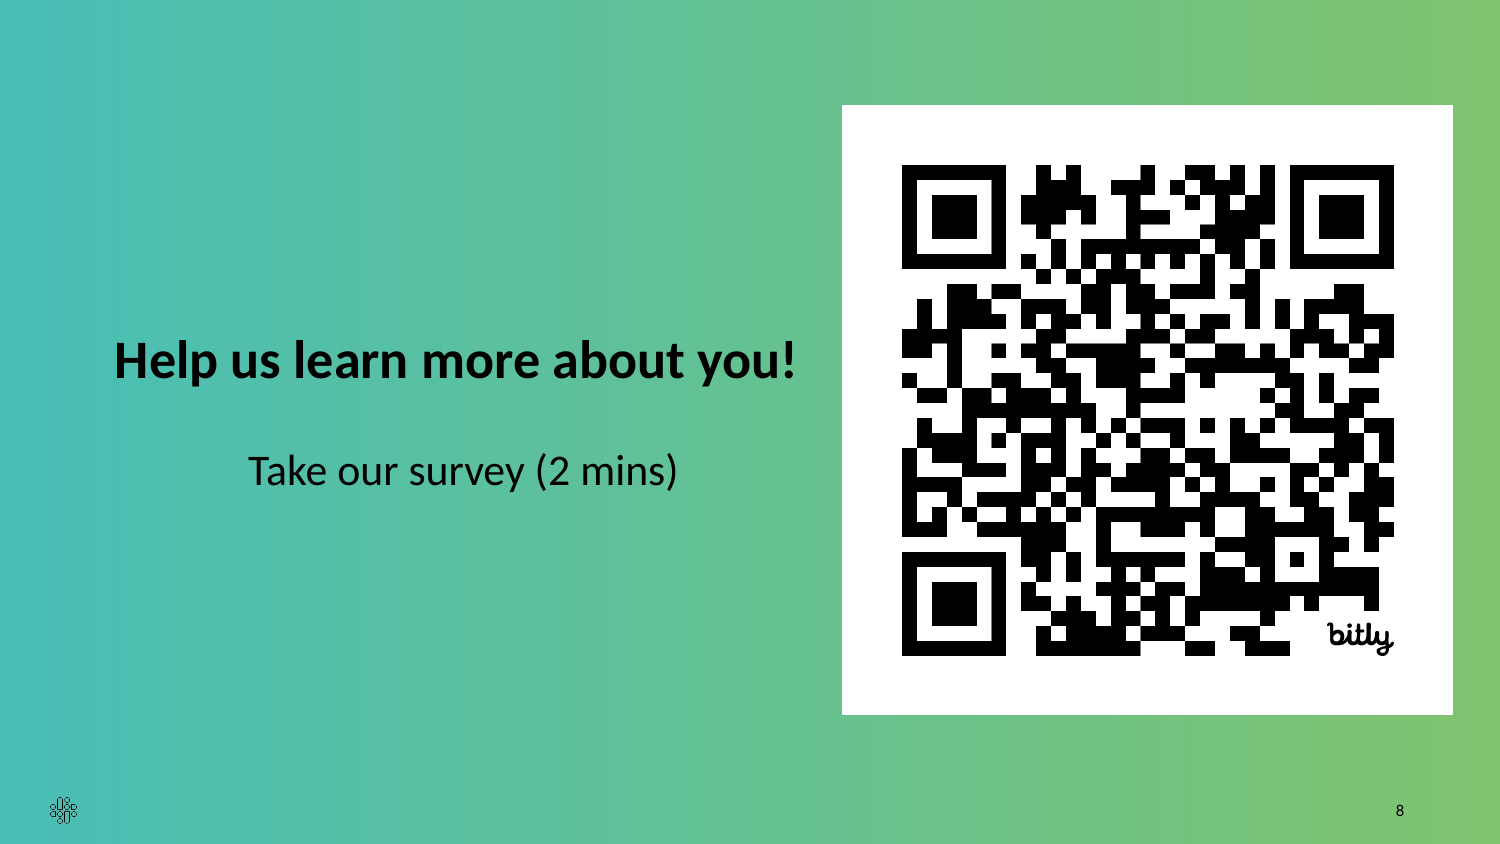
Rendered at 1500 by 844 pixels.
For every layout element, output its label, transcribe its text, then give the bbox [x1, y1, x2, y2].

picture [50, 797, 77, 824]
slide_number ‹#› [1347, 790, 1416, 829]
picture [842, 105, 1453, 715]
title Help us learn more about you! Take our survey (2 mins) [84, 196, 837, 500]
